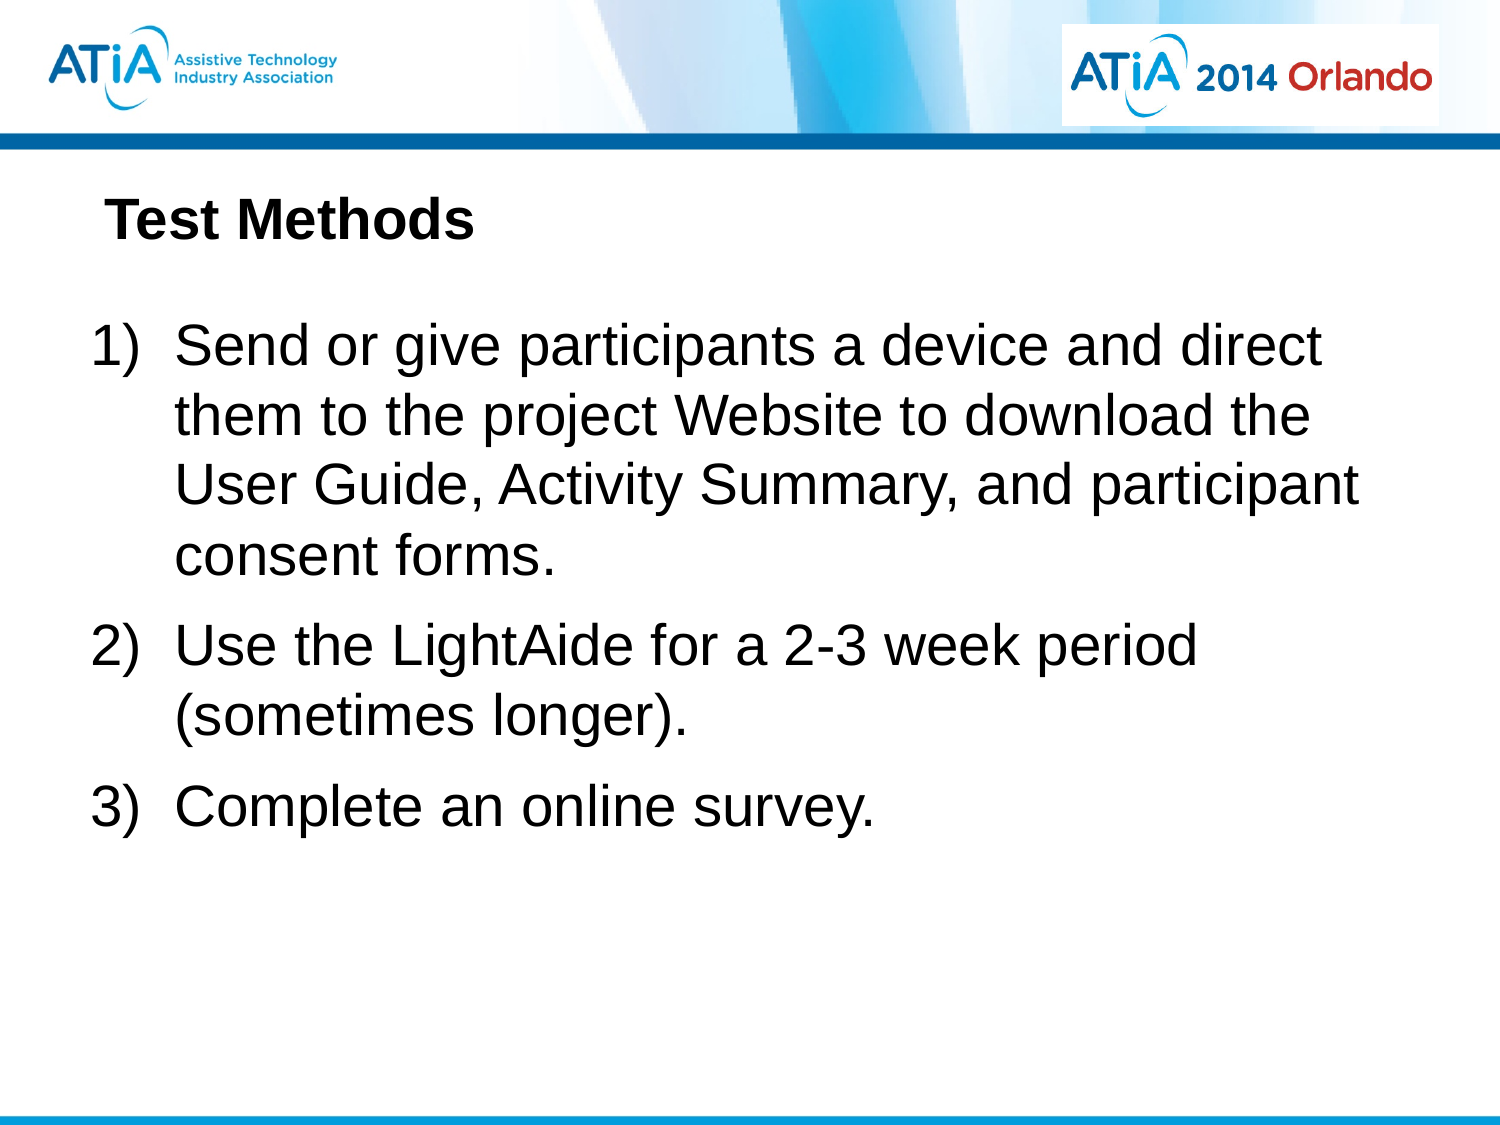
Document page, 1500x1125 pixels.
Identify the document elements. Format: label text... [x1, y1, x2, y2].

title Test Methods [89, 45, 1425, 259]
picture [0, 0, 1500, 1116]
list Send or give participants a device and direct them to the project Website to download the User Guide, Activity Summary, and participant consent forms. Use the LightAide for a 2-3 week period (sometimes longer). Complete an online survey. [75, 299, 1425, 1005]
